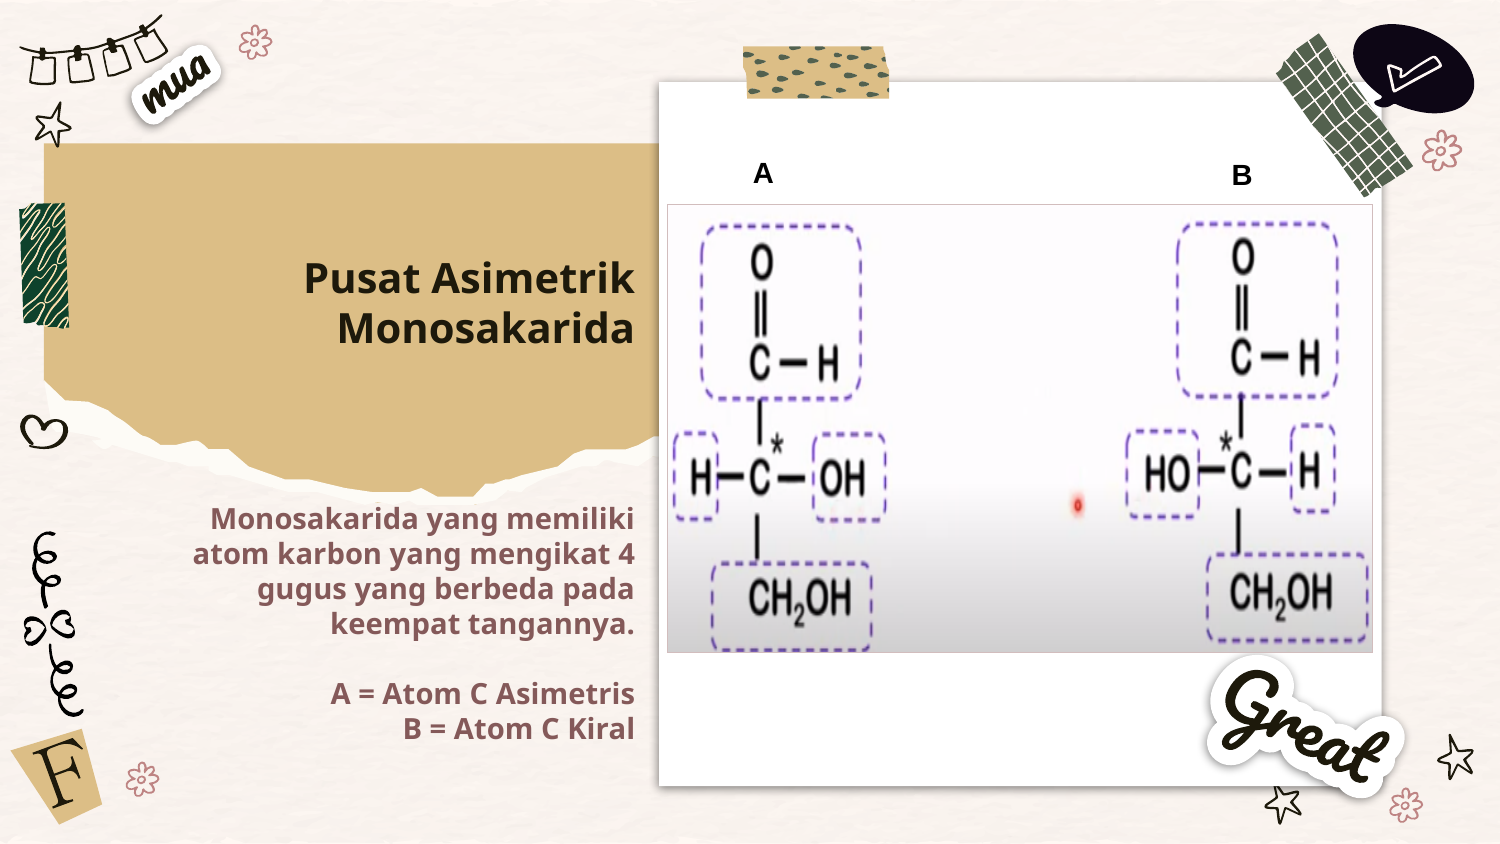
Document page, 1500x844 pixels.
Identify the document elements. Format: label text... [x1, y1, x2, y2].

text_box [117, 755, 168, 805]
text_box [124, 38, 228, 131]
picture [0, 0, 1500, 844]
text_box [659, 82, 1266, 787]
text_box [742, 46, 890, 99]
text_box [1183, 637, 1414, 835]
text_box B [1216, 148, 1266, 199]
text_box A [738, 147, 842, 198]
text_box [1377, 208, 1382, 636]
text_box [1365, 24, 1475, 114]
text_box [32, 737, 83, 809]
subtitle Monosakarida yang memiliki atom karbon yang mengikat 4 gugus yang berbeda pada keempat tangannya. A = Atom C Asimetris B = Atom C Kiral [124, 485, 651, 700]
text_box [10, 728, 103, 825]
text_box [1418, 55, 1443, 80]
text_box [1271, 32, 1414, 200]
title Pusat Asimetrik Monosakarida [45, 174, 651, 430]
